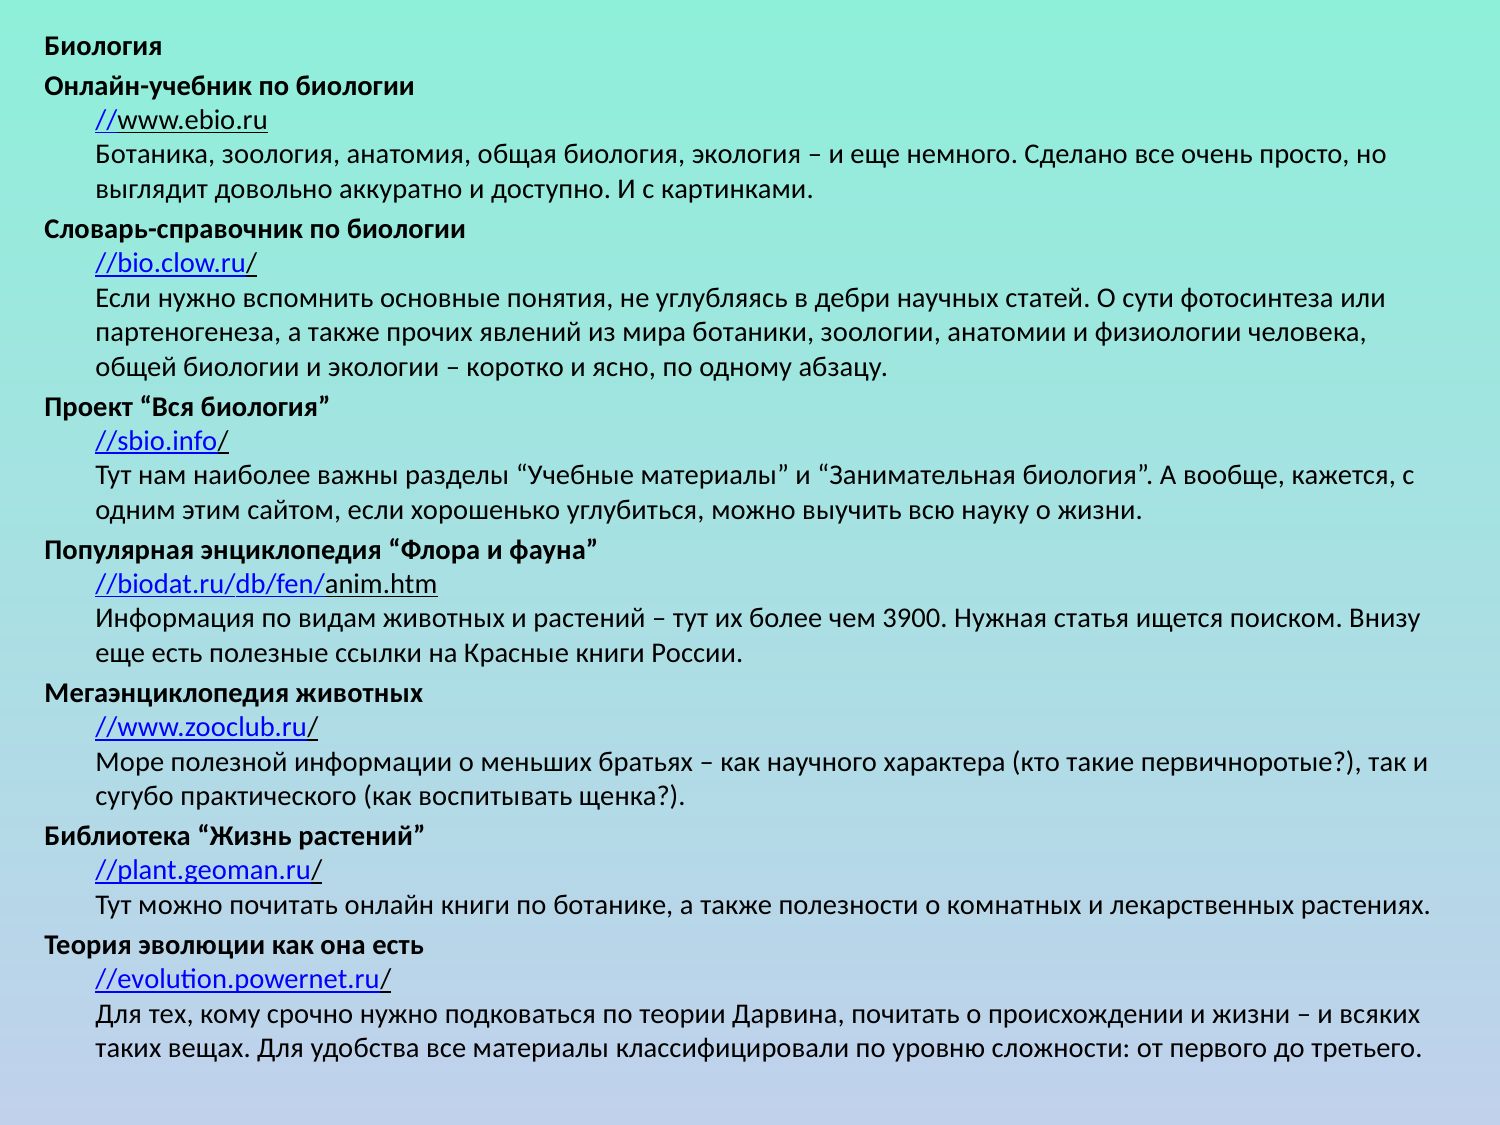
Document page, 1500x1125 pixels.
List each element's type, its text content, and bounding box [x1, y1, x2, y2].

list Биология Онлайн-учебник по биологии //www.ebio.ru Ботаника, зоология, анатомия, общая биология, экология – и еще немного. Сделано все очень просто, но выглядит довольно аккуратно и доступно. И с картинками. Словарь-справочник по биологии //bio.clow.ru/ Если нужно вспомнить основные понятия, не углубляясь в дебри научных статей. О сути фотосинтеза или партеногенеза, а также прочих явлений из мира ботаники, зоологии, анатомии и физиологии человека, общей биологии и экологии – коротко и ясно, по одному абзацу. Проект “Вся биология” //sbio.info/ Тут нам наиболее важны разделы “Учебные материалы” и “Занимательная биология”. А вообще, кажется, с одним этим сайтом, если хорошенько углубиться, можно выучить всю науку о жизни. Популярная энциклопедия “Флора и фауна” //biodat.ru/db/fen/anim.htm Информация по видам животных и растений – тут их более чем 3900. Нужная статья ищется поиском. Внизу еще есть полезные ссылки на Красные книги России. Мегаэнциклопедия животных //www.zooclub.ru/ Море полезной информации о меньших братьях – как научного характера (кто такие первичноротые?), так и сугубо практического (как воспитывать щенка?). Библиотека “Жизнь растений” //plant.geoman.ru/ Тут можно почитать онлайн книги по ботанике, а также полезности о комнатных и лекарственных растениях. Теория эволюции как она есть //evolution.powernet.ru/ Для тех, кому срочно нужно подковаться по теории Дарвина, почитать о происхождении и жизни – и всяких таких вещах. Для удобства все материалы классифицировали по уровню сложности: от первого до третьего. [29, 18, 1460, 1107]
